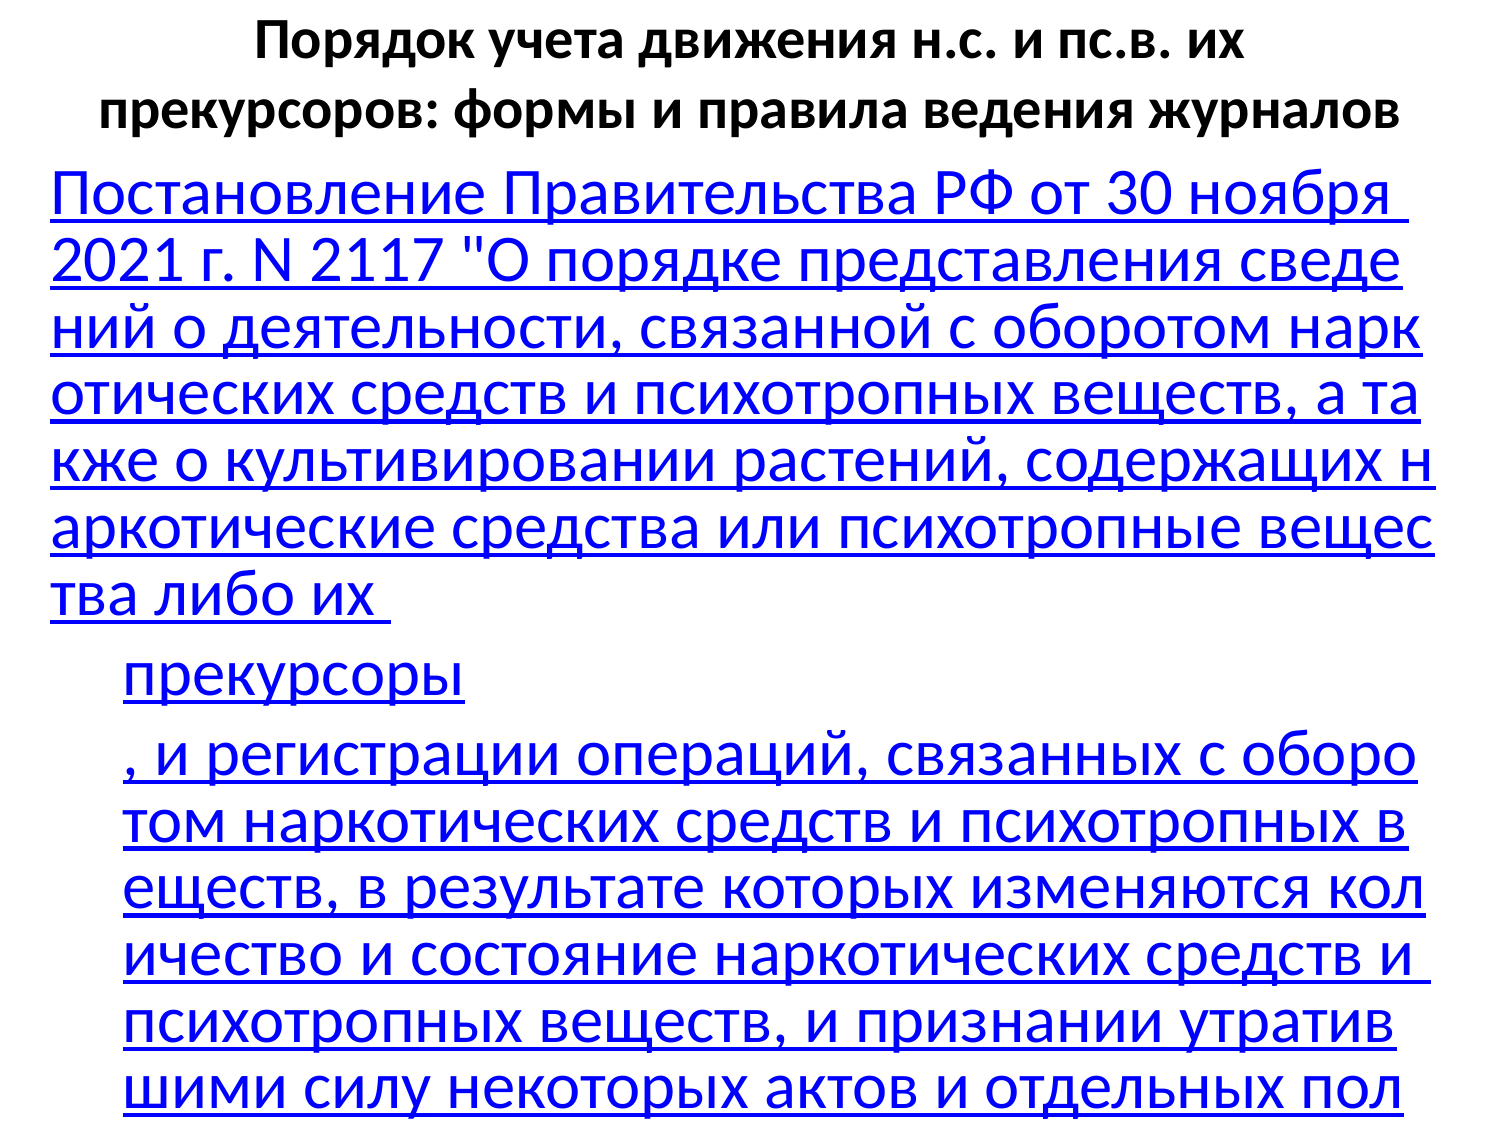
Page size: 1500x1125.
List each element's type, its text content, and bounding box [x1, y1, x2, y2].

list Постановление Правительства РФ от 30 ноября 2021 г. N 2117 "О порядке представления сведений о деятельности, связанной с оборотом наркотических средств и психотропных веществ, а также о культивировании растений, содержащих наркотические средства или психотропные вещества либо их прекурсоры, и регистрации операций, связанных с оборотом наркотических средств и психотропных веществ, в результате которых изменяются количество и состояние наркотических средств и психотропных веществ, и признании утратившими силу некоторых актов и отдельных положений некоторых актов Правительства Российской Федерации" Правила ведения и хранения специальных журналов регистрации операций, связанных с оборотом наркотических средств и психотропных веществ, в результате которых изменяются количество и состояние наркотических средств и психотропных веществ [35, 140, 1454, 1079]
title Порядок учета движения н.с. и пс.в. их прекурсоров: формы и правила ведения журналов [75, 0, 1425, 140]
